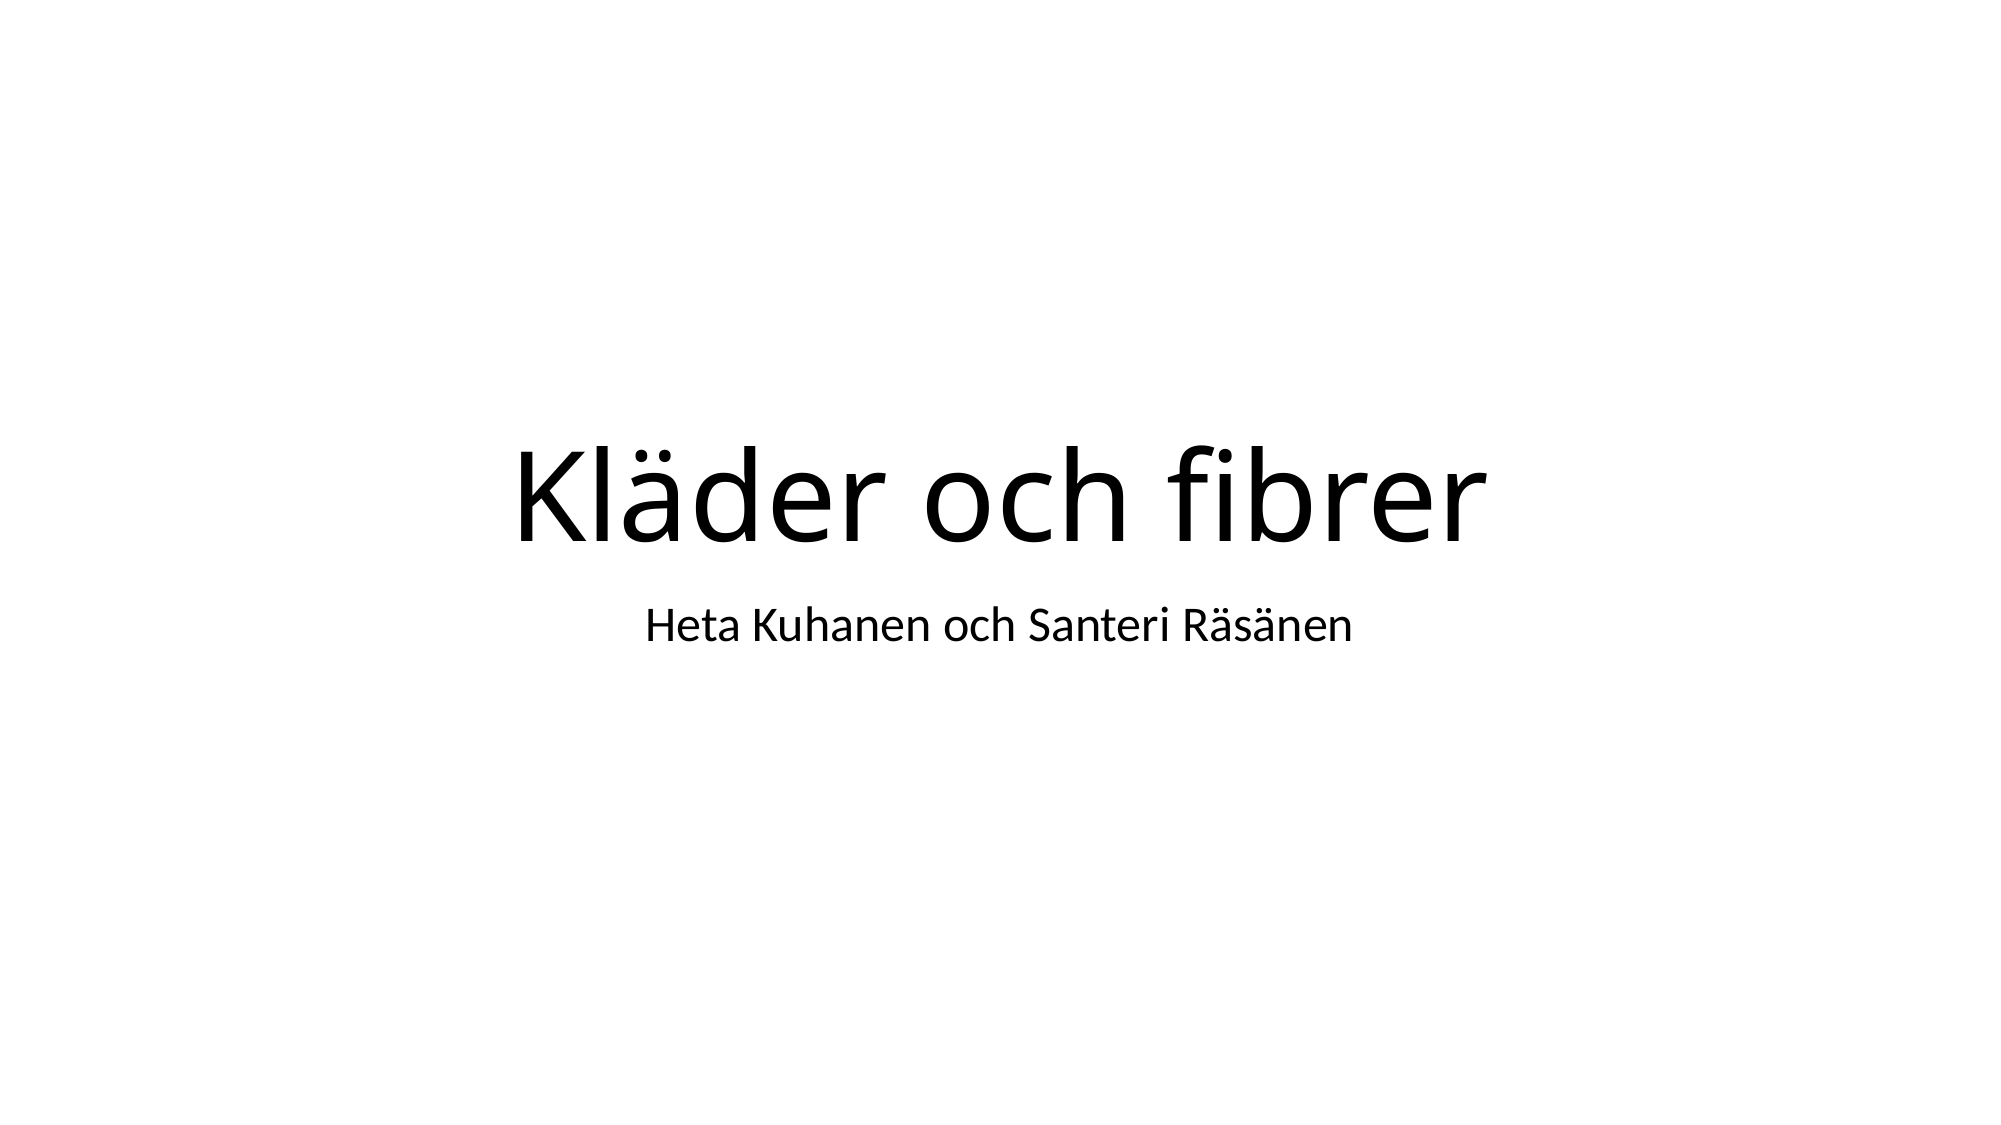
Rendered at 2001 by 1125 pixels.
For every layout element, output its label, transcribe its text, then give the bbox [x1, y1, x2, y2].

subtitle Heta Kuhanen och Santeri Räsänen [249, 590, 1750, 863]
title Kläder och fibrer [249, 184, 1750, 576]
